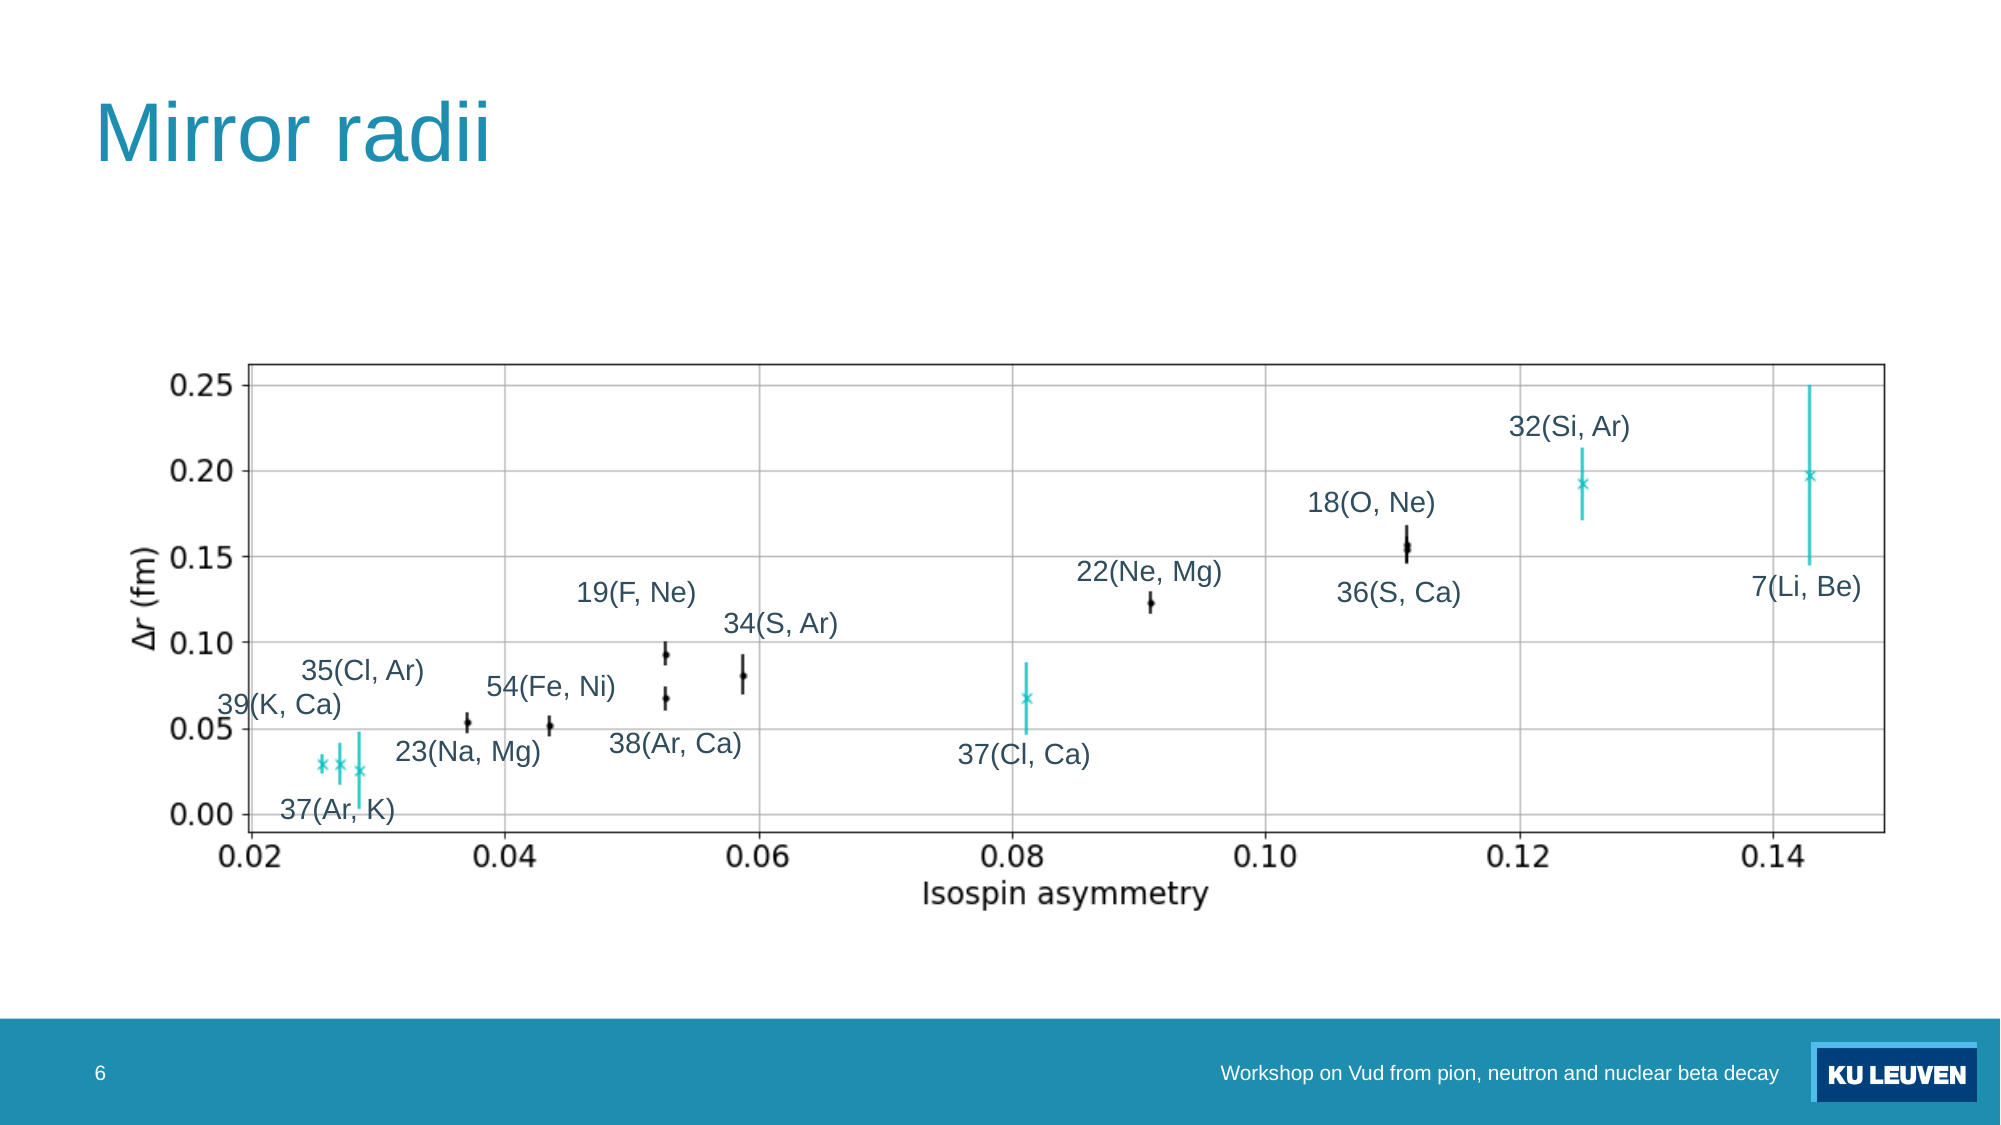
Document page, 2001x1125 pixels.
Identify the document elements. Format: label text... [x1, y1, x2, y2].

picture [1811, 1042, 1977, 1102]
slide_number 6 [94, 1018, 201, 1125]
title Mirror radii [94, 33, 1906, 223]
footer Workshop on Vud from pion, neutron and nuclear beta decay [989, 1018, 1809, 1125]
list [100, 335, 1913, 940]
